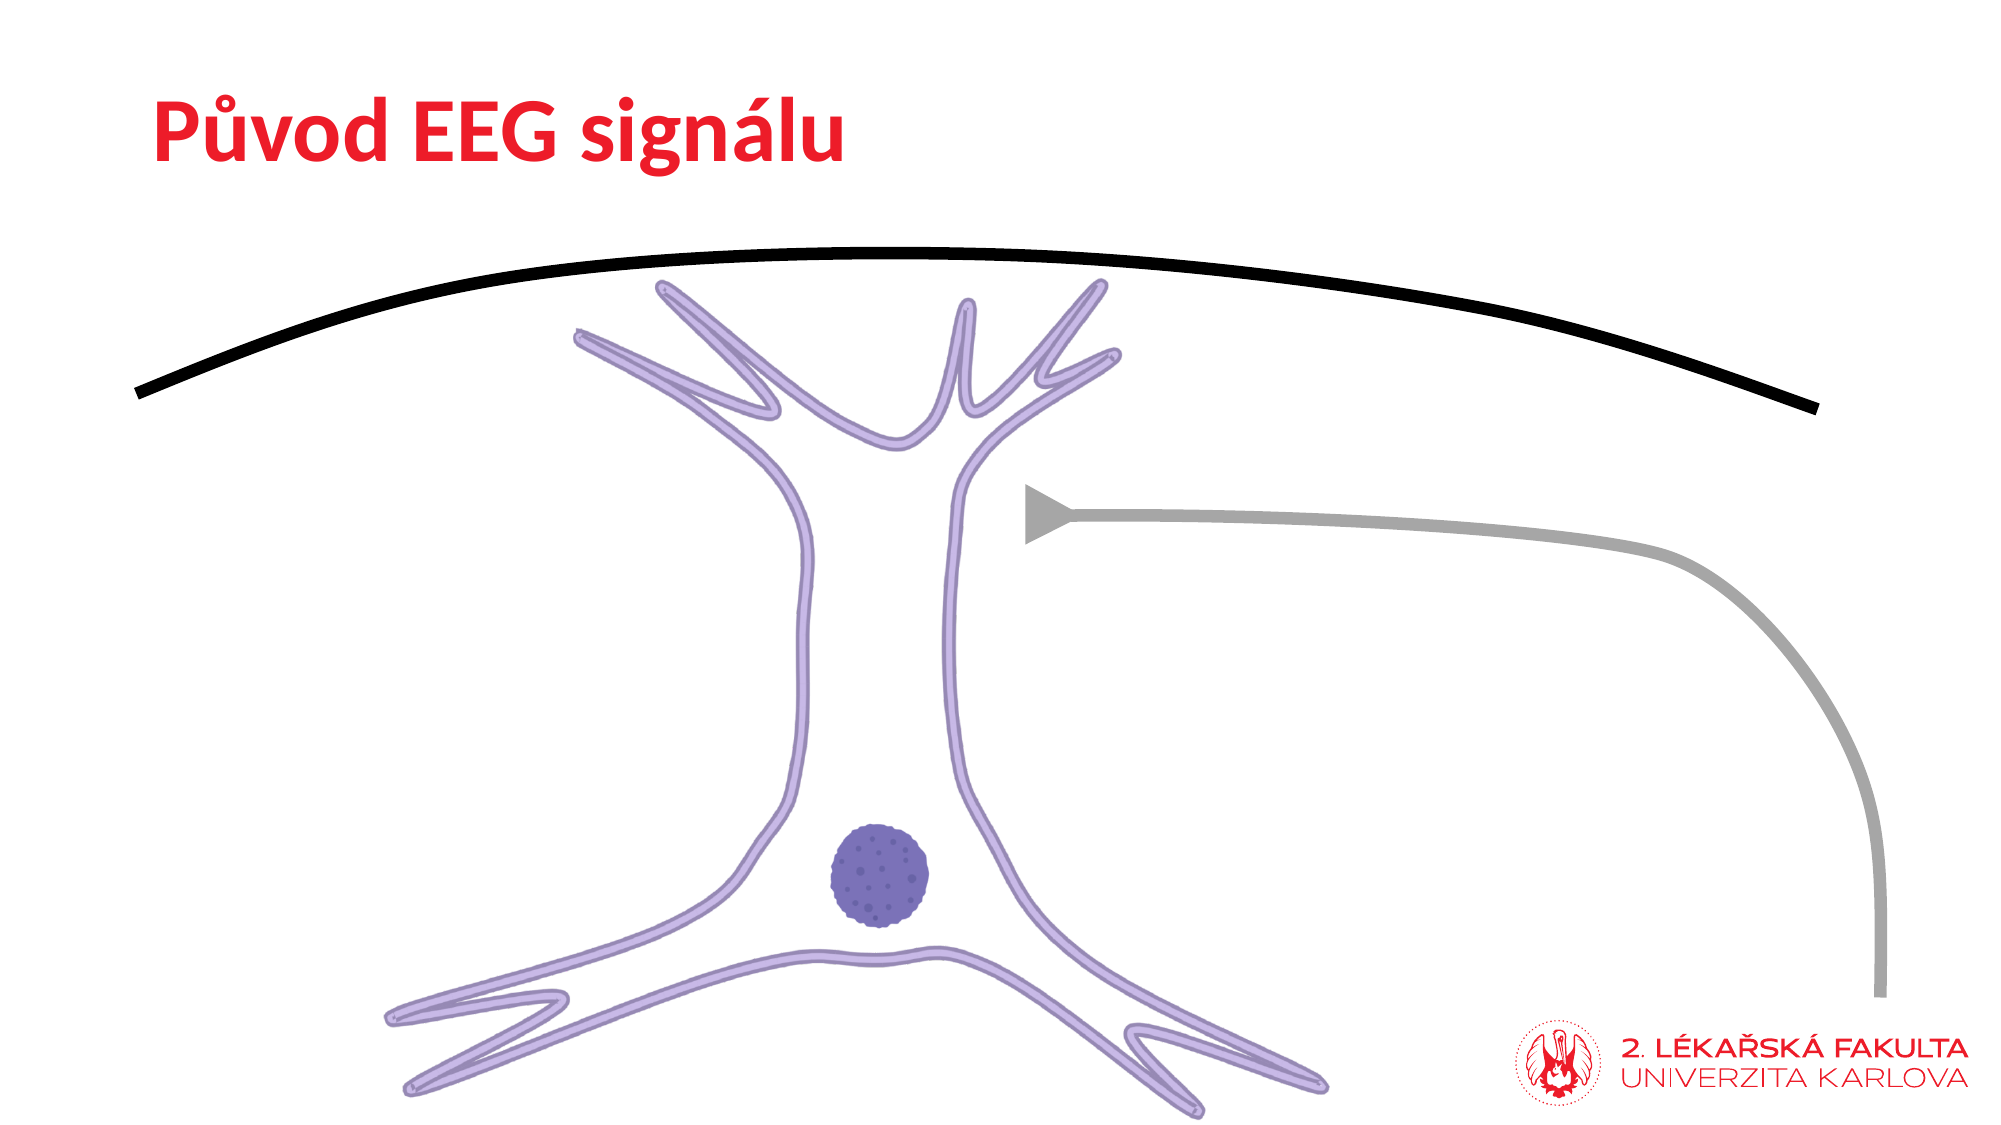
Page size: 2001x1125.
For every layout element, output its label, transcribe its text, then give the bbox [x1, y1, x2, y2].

text_box [136, 347, 251, 395]
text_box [1025, 484, 1881, 998]
title Původ EEG signálu [137, 55, 1863, 208]
text_box [1470, 305, 1818, 410]
picture [251, 249, 1470, 1125]
